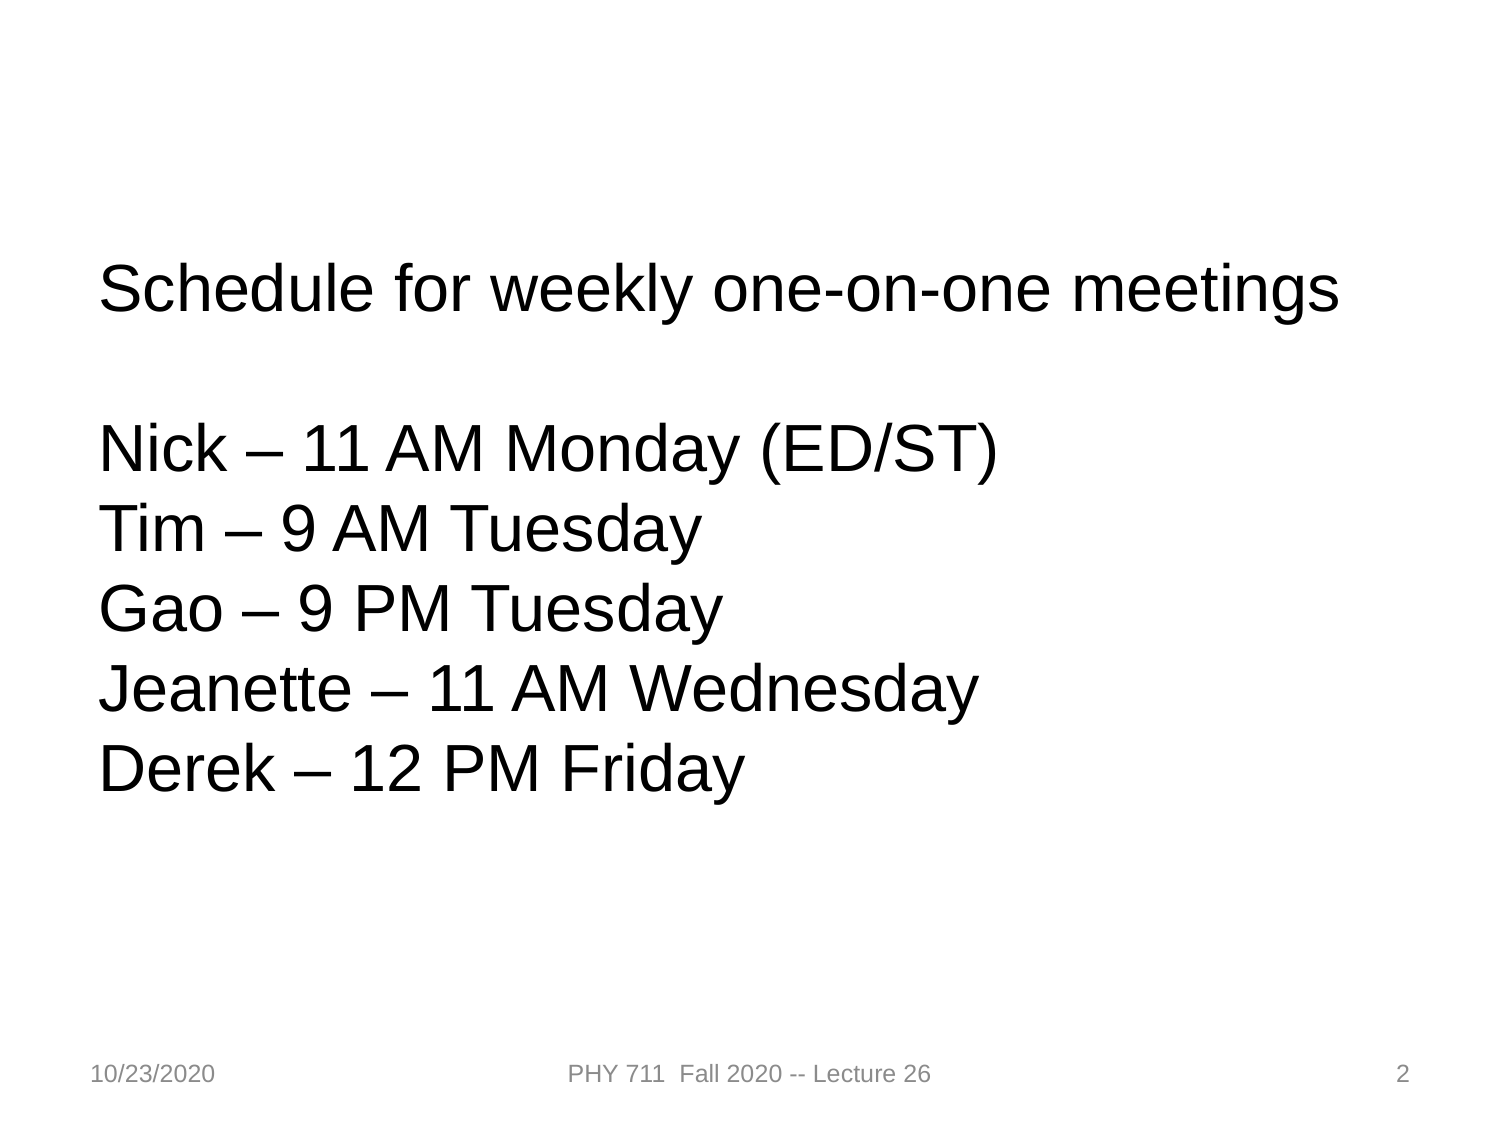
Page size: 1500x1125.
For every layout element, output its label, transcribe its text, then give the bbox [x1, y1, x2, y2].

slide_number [75, 1042, 425, 1103]
text_box Schedule for weekly one-on-one meetings Nick – 11 AM Monday (ED/ST) Tim – 9 AM Tuesday Gao – 9 PM Tuesday Jeanette – 11 AM Wednesday Derek – 12 PM Friday [83, 237, 1359, 812]
footer PHY 711 Fall 2020 -- Lecture 26 [512, 1042, 988, 1103]
slide_number 2 [1074, 1042, 1425, 1103]
